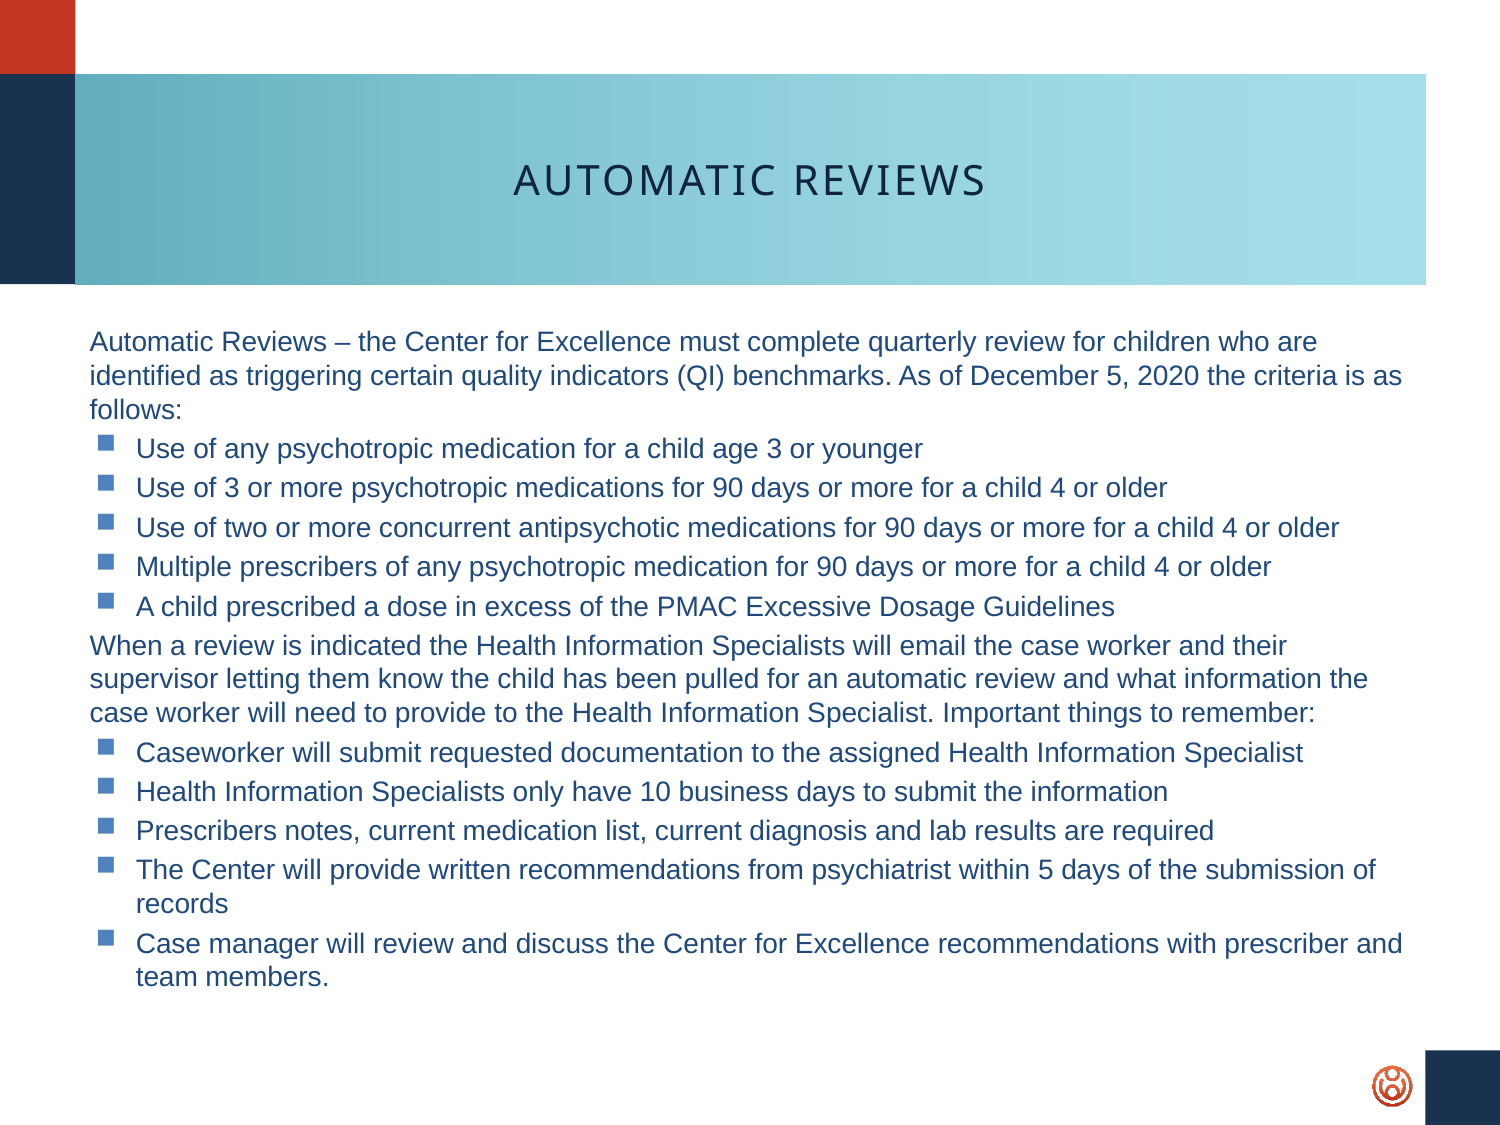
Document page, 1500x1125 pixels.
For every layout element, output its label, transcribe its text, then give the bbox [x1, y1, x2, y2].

picture [75, 74, 1426, 285]
picture [1371, 1065, 1413, 1107]
list Automatic Reviews – the Center for Excellence must complete quarterly review for children who are identified as triggering certain quality indicators (QI) benchmarks. As of December 5, 2020 the criteria is as follows: Use of any psychotropic medication for a child age 3 or younger Use of 3 or more psychotropic medications for 90 days or more for a child 4 or older Use of two or more concurrent antipsychotic medications for 90 days or more for a child 4 or older Multiple prescribers of any psychotropic medication for 90 days or more for a child 4 or older A child prescribed a dose in excess of the PMAC Excessive Dosage Guidelines When a review is indicated the Health Information Specialists will email the case worker and their supervisor letting them know the child has been pulled for an automatic review and what information the case worker will need to provide to the Health Information Specialist. Important things to remember: Caseworker will submit requested documentation to the assigned Health Information Specialist Health Information Specialists only have 10 business days to submit the information Prescribers notes, current medication list, current diagnosis and lab results are required The Center will provide written recommendations from psychiatrist within 5 days of the submission of records Case manager will review and discuss the Center for Excellence recommendations with prescriber and team members. [74, 316, 1424, 1005]
title Automatic Reviews [74, 74, 1425, 284]
